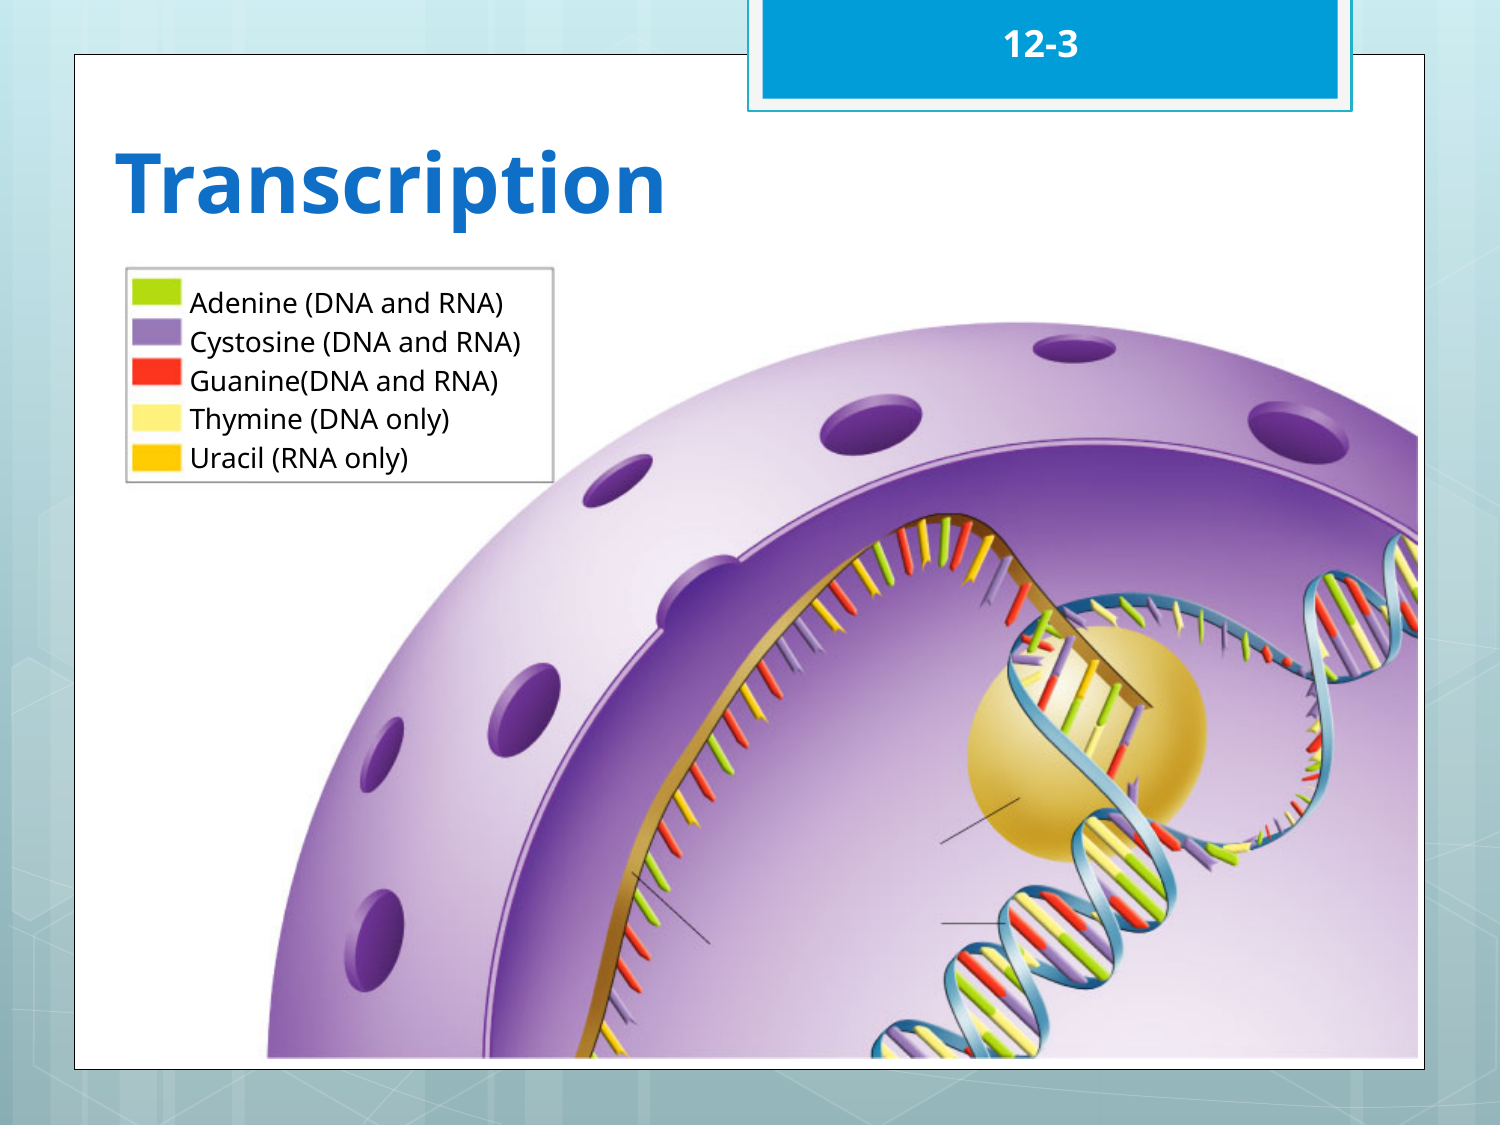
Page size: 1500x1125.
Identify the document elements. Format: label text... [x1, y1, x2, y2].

picture [124, 249, 1418, 1059]
title Transcription [99, 50, 1253, 238]
text_box 12-3 [987, 12, 1100, 73]
